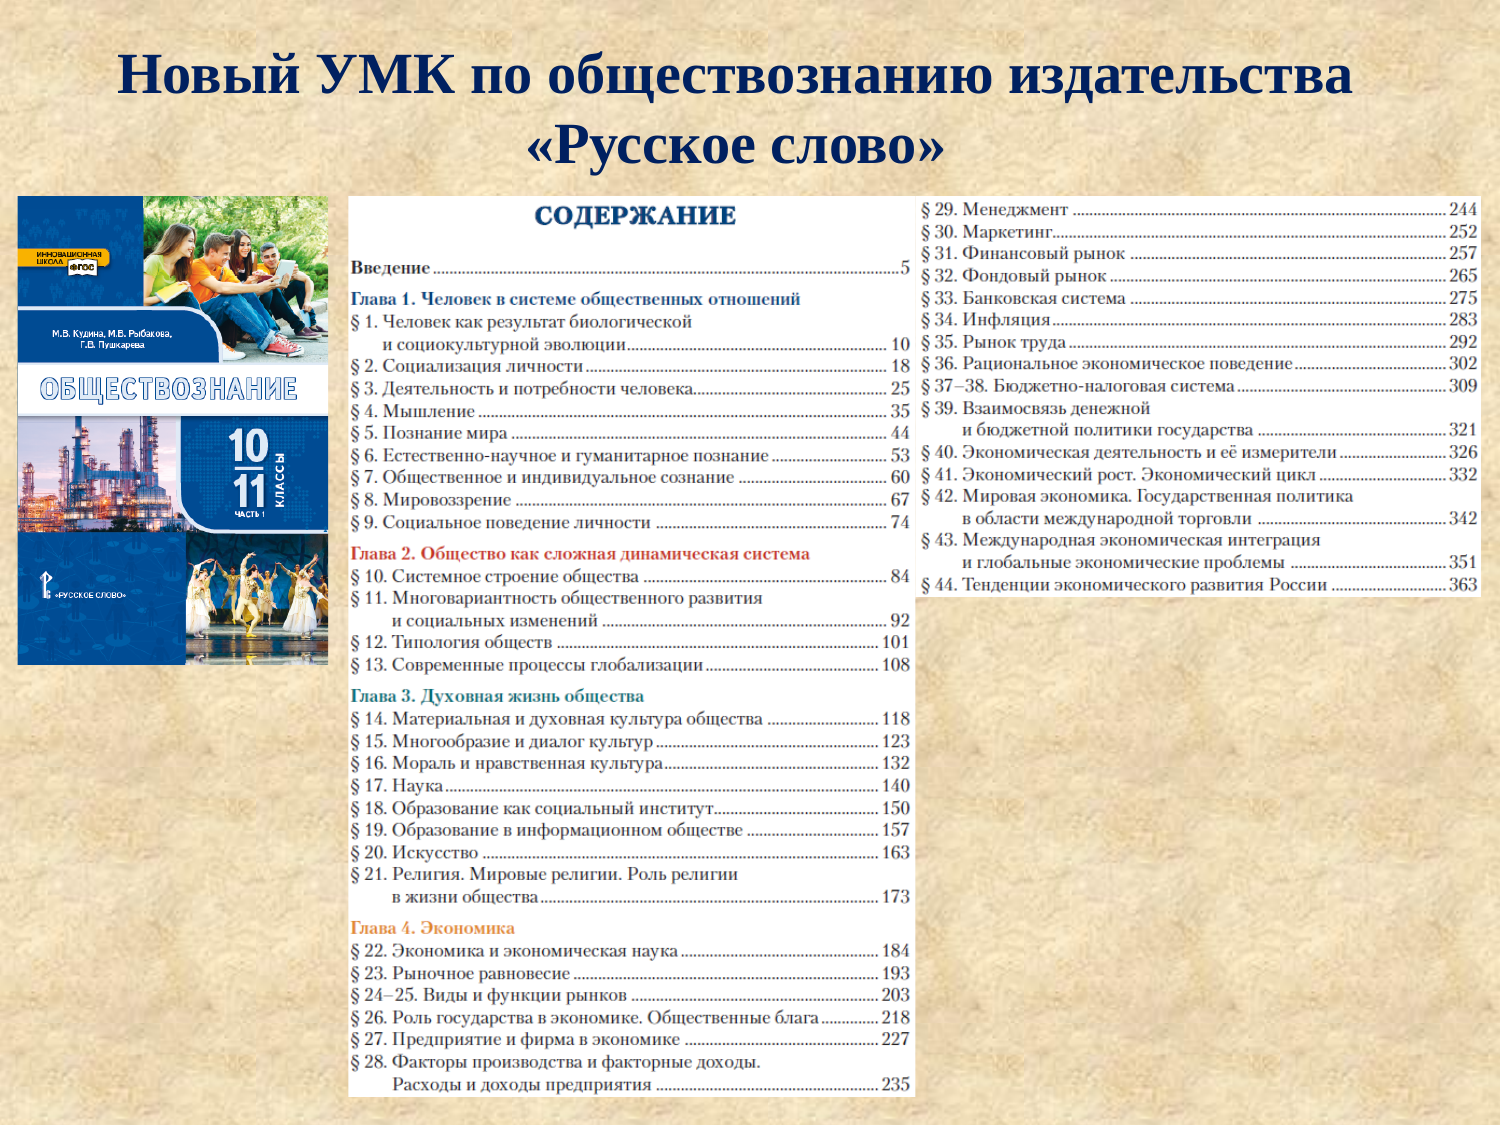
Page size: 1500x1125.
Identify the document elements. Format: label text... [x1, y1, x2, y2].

text_box Новый УМК по обществознанию издательства «Русское слово» [41, 28, 1431, 183]
picture [0, 0, 1500, 1125]
